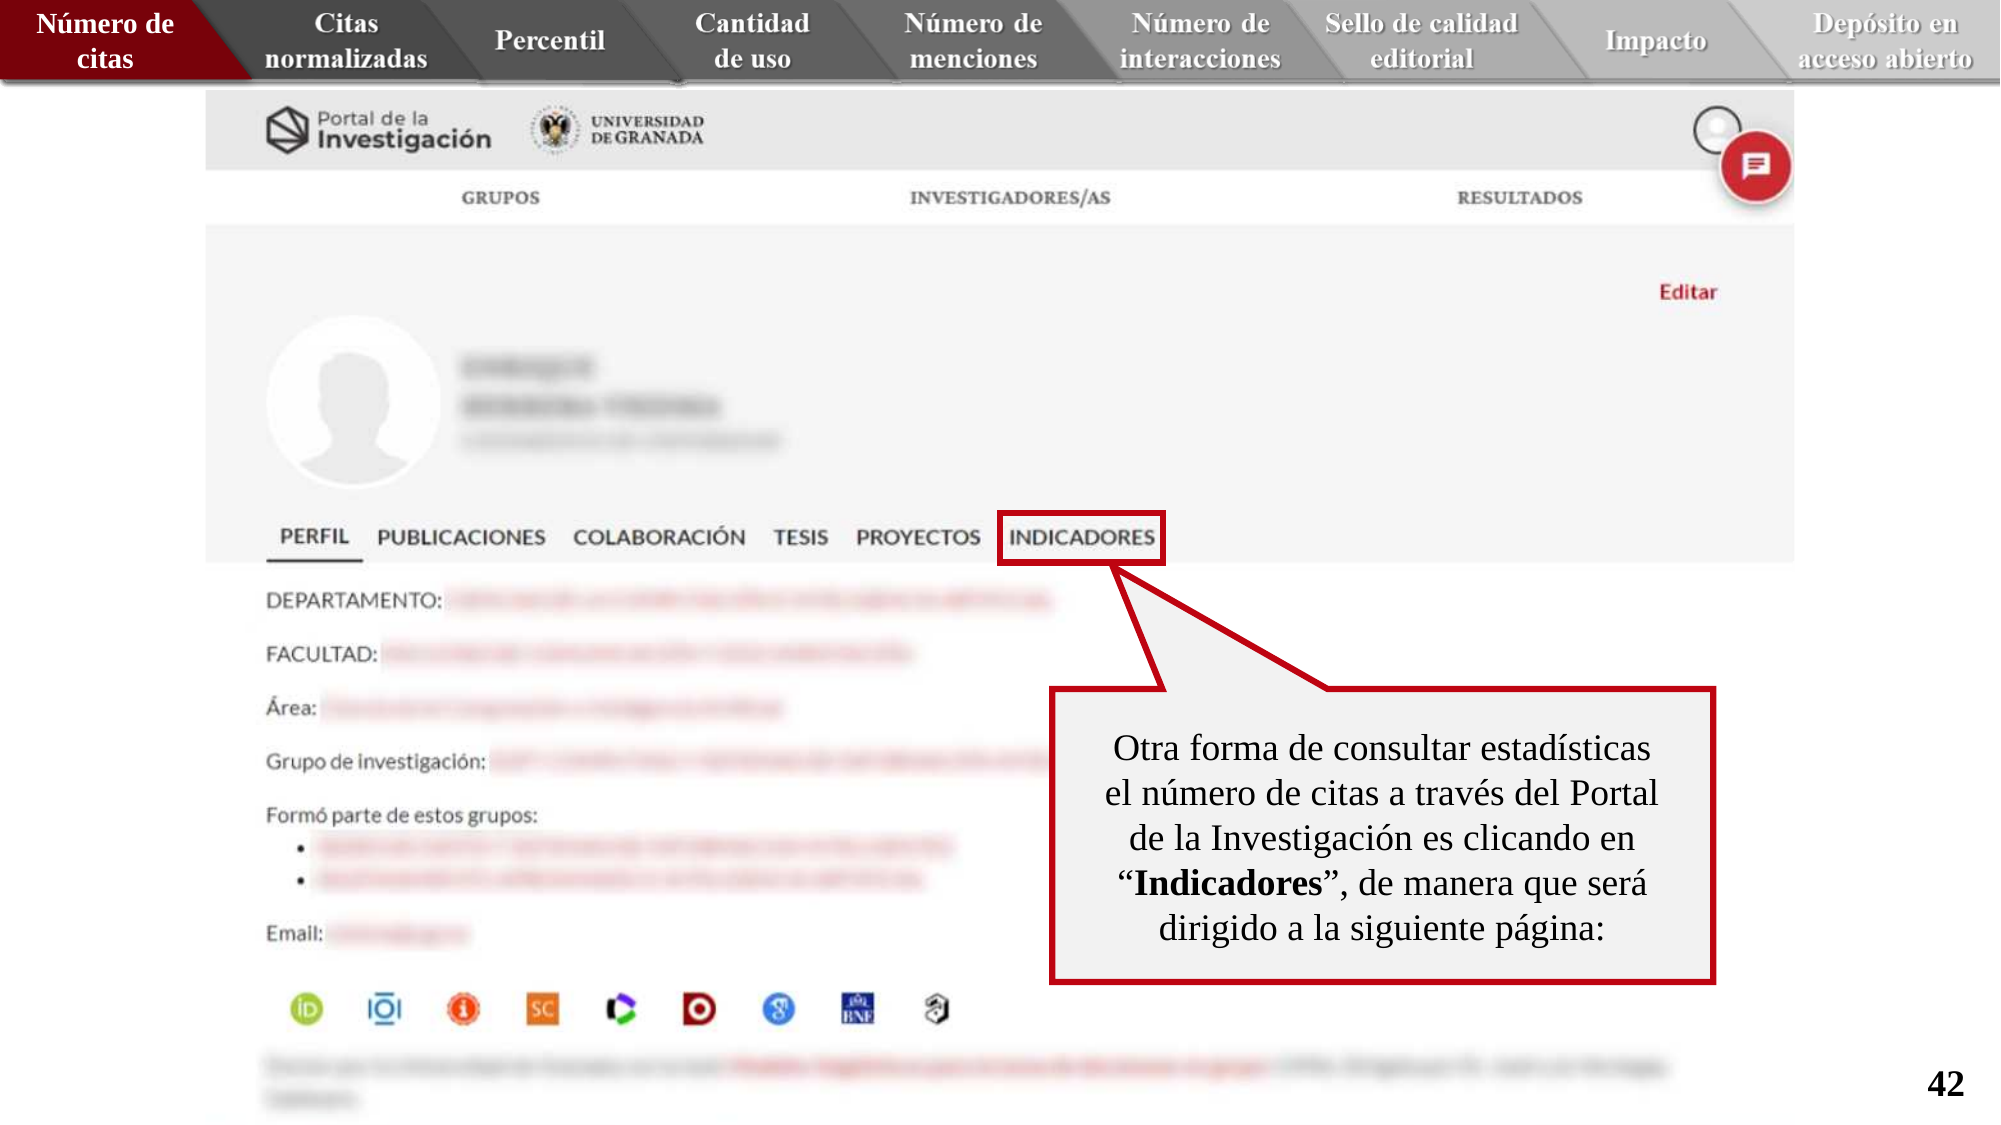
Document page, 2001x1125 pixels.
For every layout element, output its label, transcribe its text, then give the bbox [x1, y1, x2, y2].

slide_number 42 [1893, 1051, 1981, 1112]
picture [0, 0, 2000, 1125]
